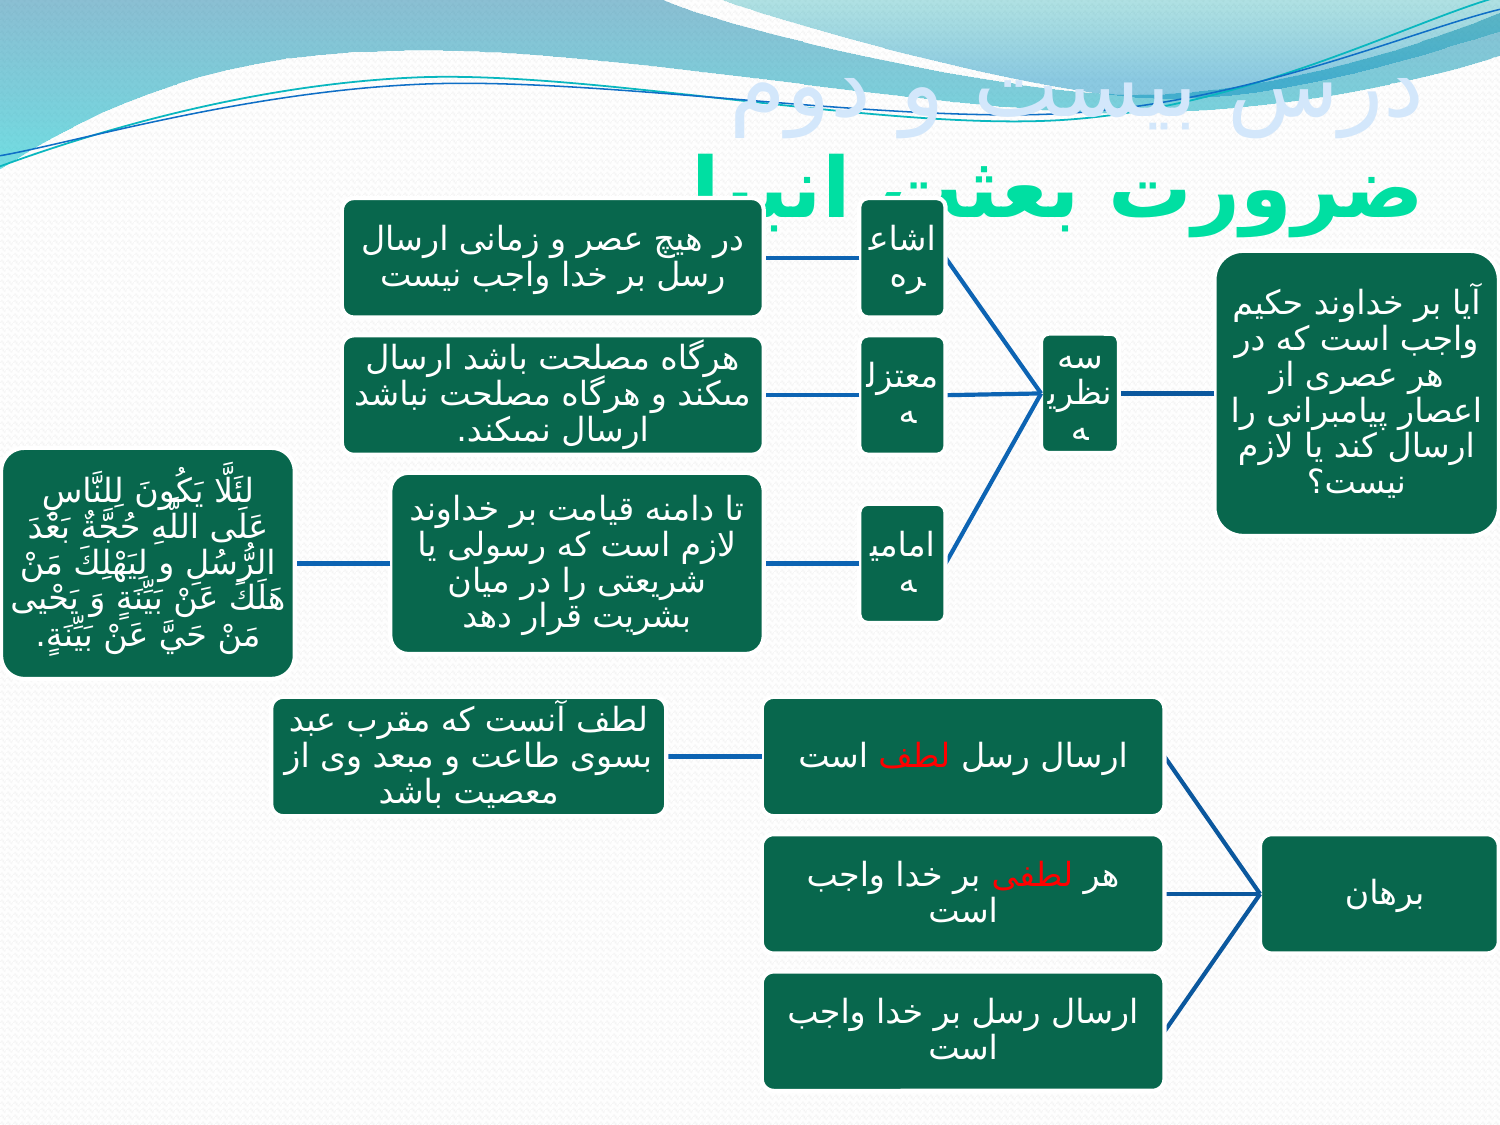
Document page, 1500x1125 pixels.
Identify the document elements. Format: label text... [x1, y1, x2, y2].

title درس بیست و دوم ضرورت بعثت انبیا [75, 46, 1425, 163]
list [0, 163, 1500, 1125]
